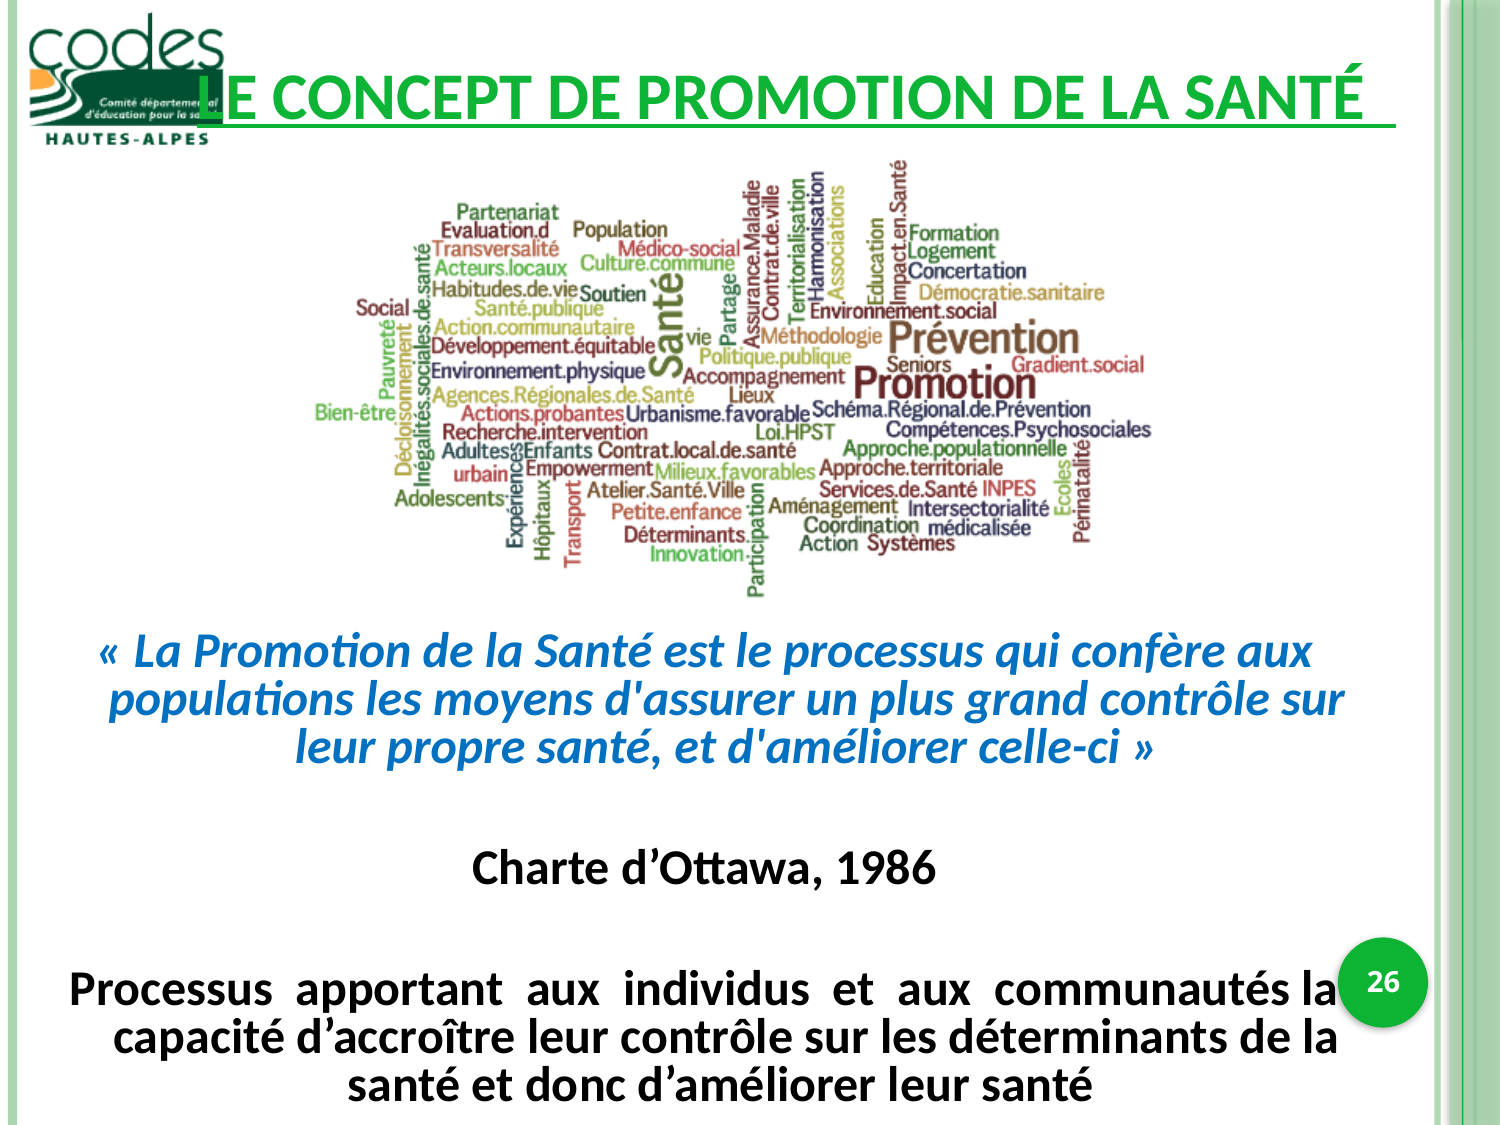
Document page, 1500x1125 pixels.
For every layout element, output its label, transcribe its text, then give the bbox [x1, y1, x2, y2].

text_box Le concept de Promotion de la Santé [252, 14, 1422, 140]
picture [28, 0, 246, 156]
picture [312, 148, 1164, 612]
list « La Promotion de la Santé est le processus qui confère aux populations les moyens d'assurer un plus grand contrôle sur leur propre santé, et d'améliorer celle-ci » Charte d’Ottawa, 1986 Processus apportant aux individus et aux communautés la capacité d’accroître leur contrôle sur les déterminants de la santé et donc d’améliorer leur santé [29, 201, 1380, 1000]
slide_number 26 [1333, 940, 1434, 1026]
